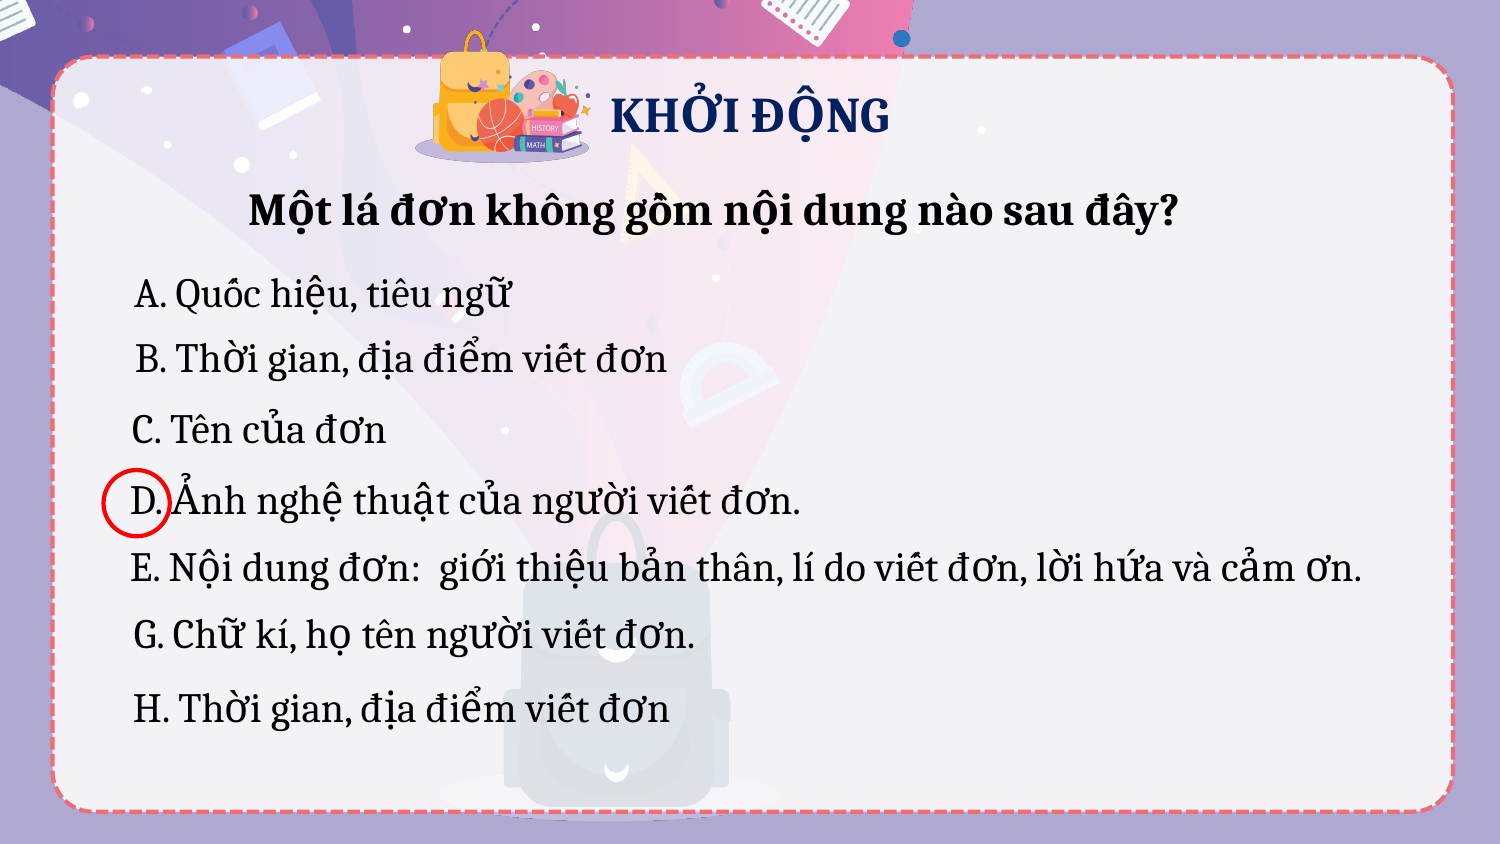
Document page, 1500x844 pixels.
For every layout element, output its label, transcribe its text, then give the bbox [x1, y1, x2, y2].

text_box C. Tên của đơn [117, 394, 403, 460]
text_box [101, 467, 172, 539]
picture [0, 0, 1235, 844]
text_box G. Chữ kí, họ tên người viết đơn. [119, 599, 711, 665]
text_box [50, 54, 1456, 814]
text_box E. Nội dung đơn: giới thiệu bản thân, lí do viết đơn, lời hứa và cảm ơn. [114, 532, 1442, 597]
text_box Một lá đơn không gồm nội dung nào sau đây? [233, 171, 1216, 242]
text_box A. Quốc hiệu, tiêu ngữ [119, 258, 528, 323]
text_box D. Ảnh nghệ thuật của người viết đơn. [115, 465, 817, 531]
text_box H. Thời gian, địa điểm viết đơn [118, 673, 686, 739]
text_box B. Thời gian, địa điểm viết đơn [119, 323, 683, 389]
text_box KHỞI ĐỘNG [614, 75, 999, 151]
